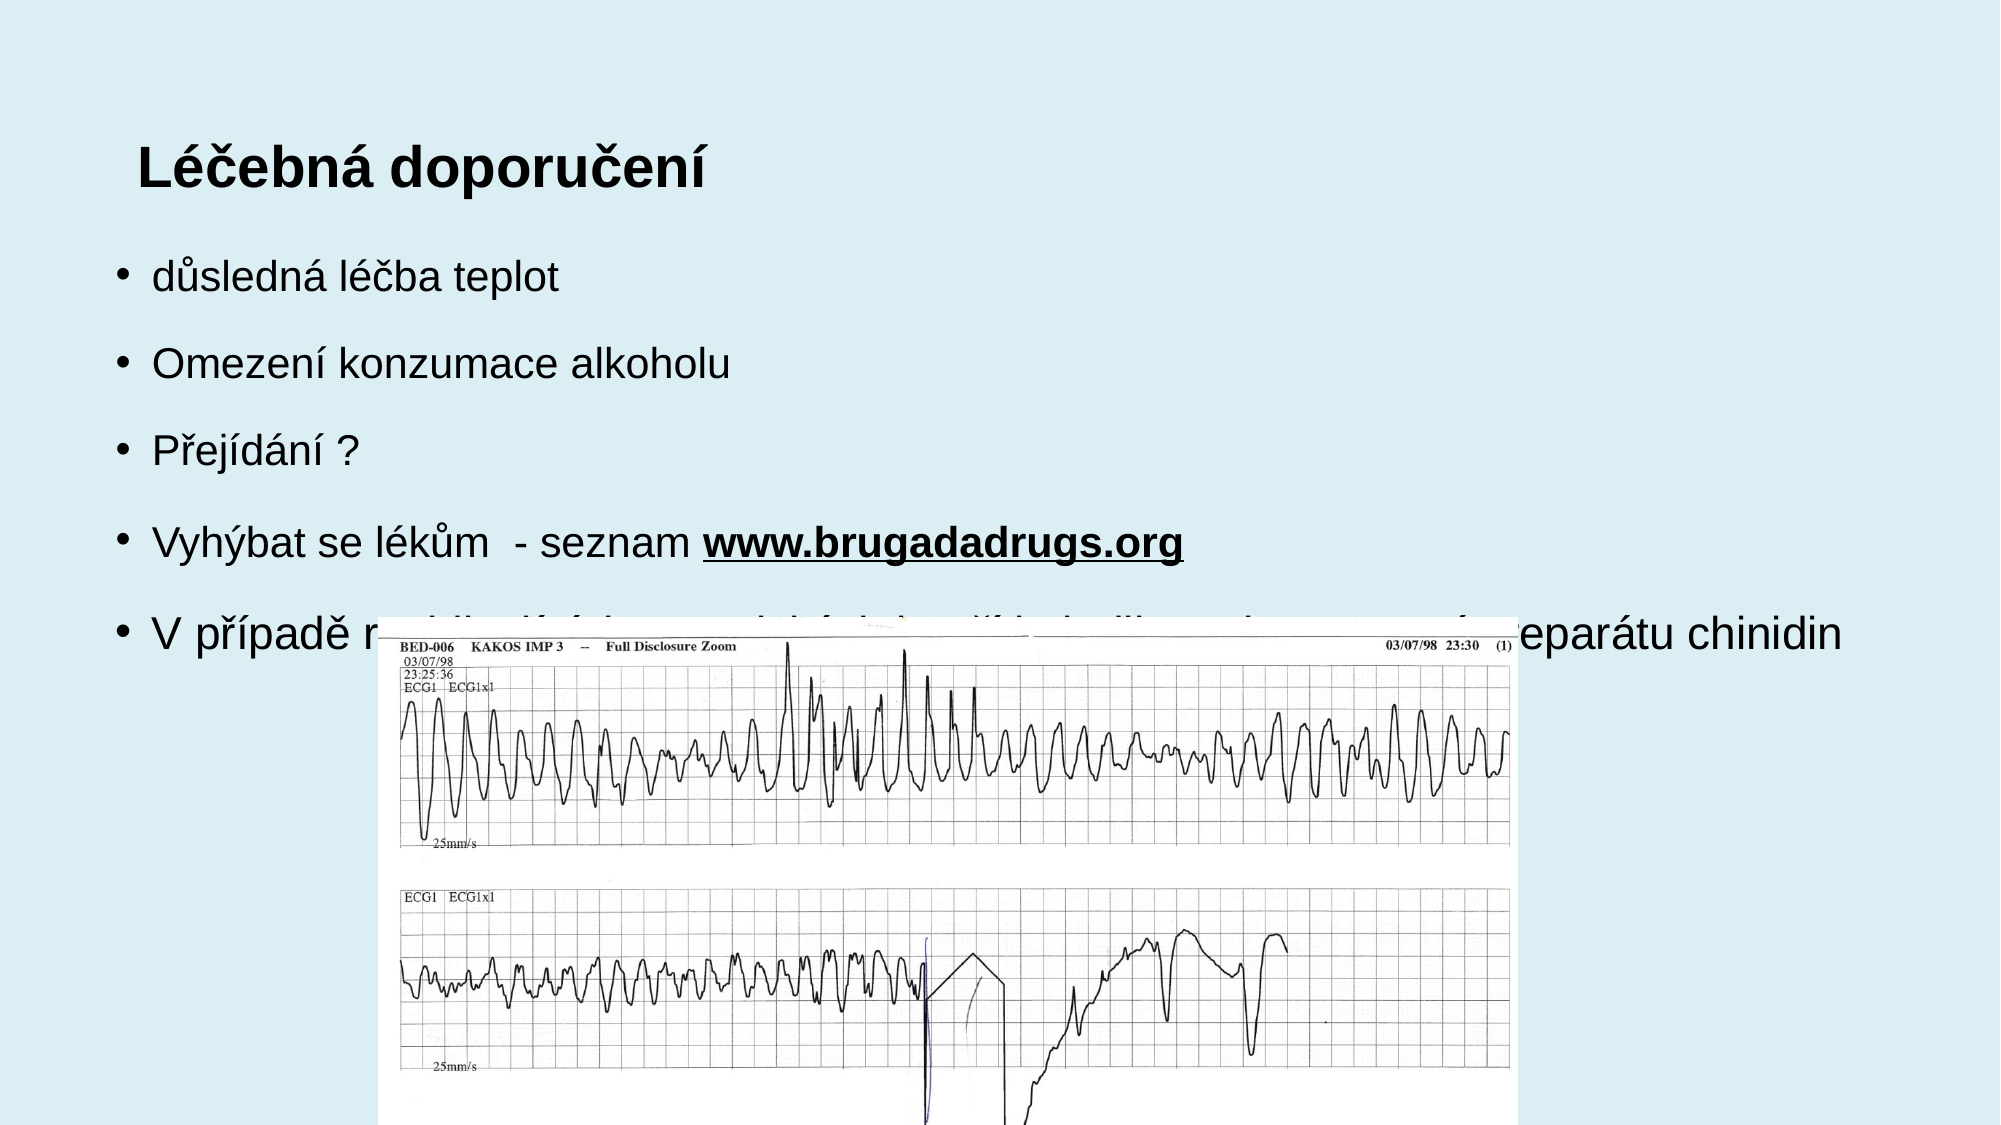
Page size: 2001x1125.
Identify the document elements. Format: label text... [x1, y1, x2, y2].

list důsledná léčba teplot Omezení konzumace alkoholu Přejídání ? Vyhýbat se lékům - seznam www.brugadadrugs.org V případě recidivujících arytmických bouří je indikace k nasazení preparátu chinidin [115, 222, 1920, 718]
picture [378, 617, 1518, 1125]
title Léčebná doporučení [137, 59, 1863, 222]
